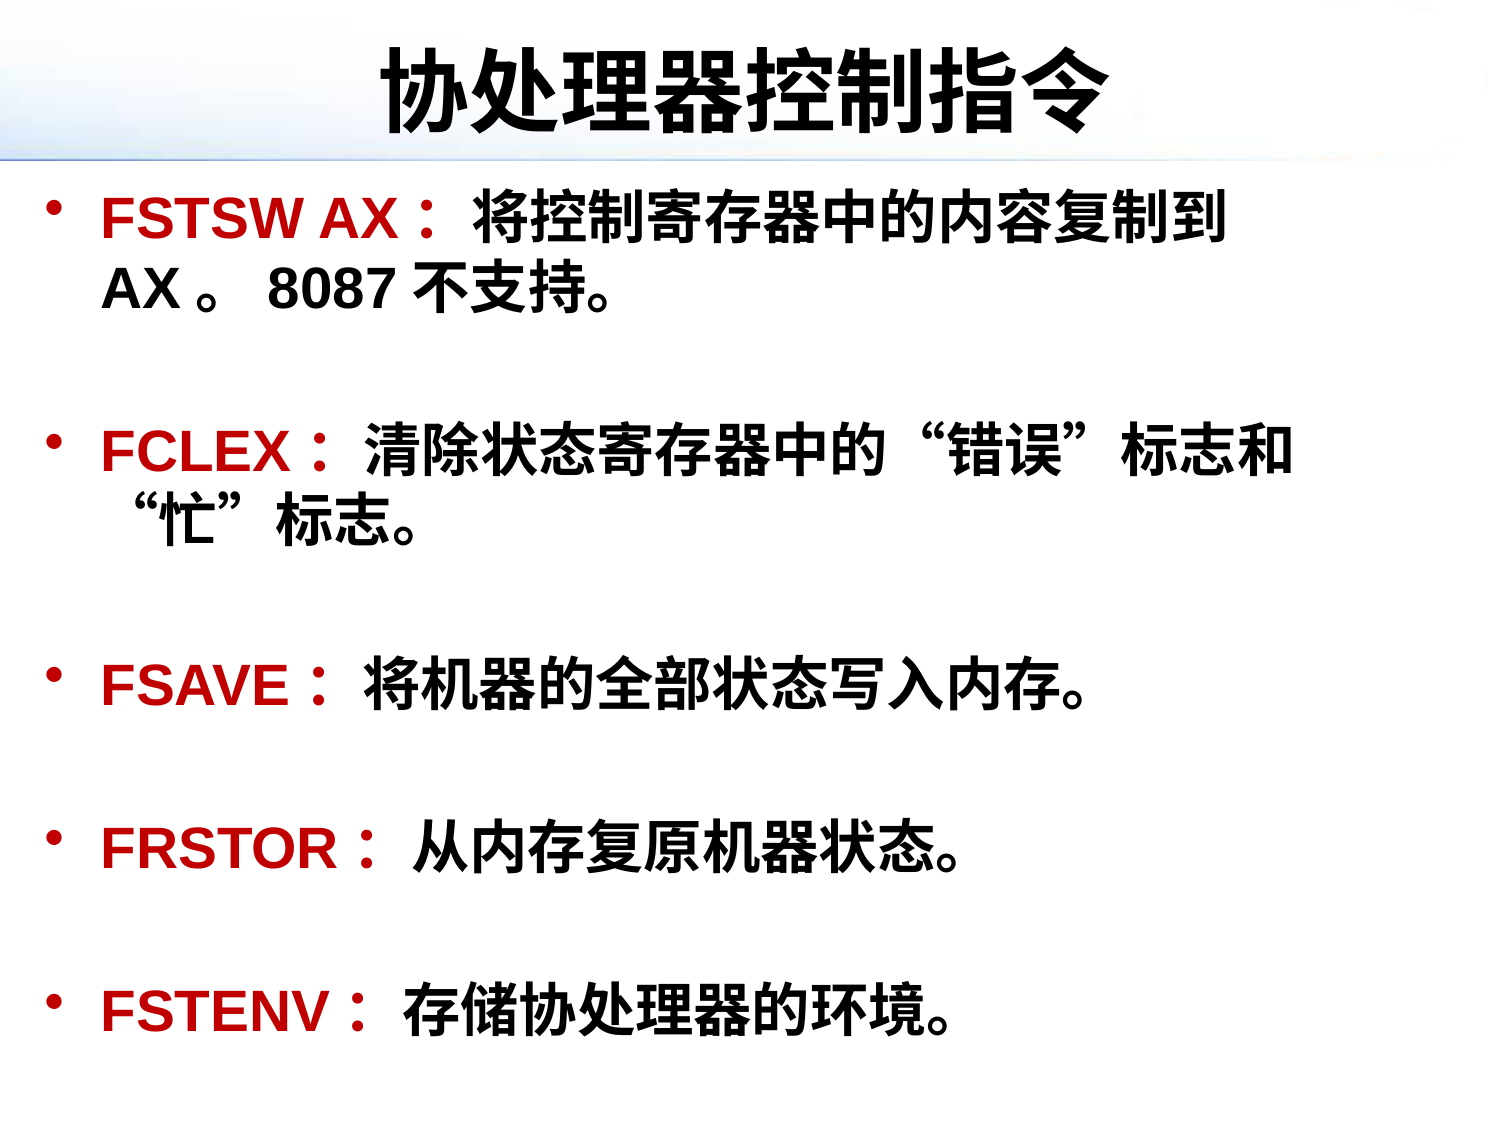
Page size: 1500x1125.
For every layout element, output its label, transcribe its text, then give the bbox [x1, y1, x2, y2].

picture [0, 0, 1500, 161]
list FSTSW AX：将控制寄存器中的内容复制到AX。8087不支持。 FCLEX：清除状态寄存器中的“错误”标志和“忙”标志。 FSAVE：将机器的全部状态写入内存。 FRSTOR：从内存复原机器状态。 FSTENV：存储协处理器的环境。 [29, 172, 1459, 1071]
title 协处理器控制指令 [29, 31, 1459, 147]
